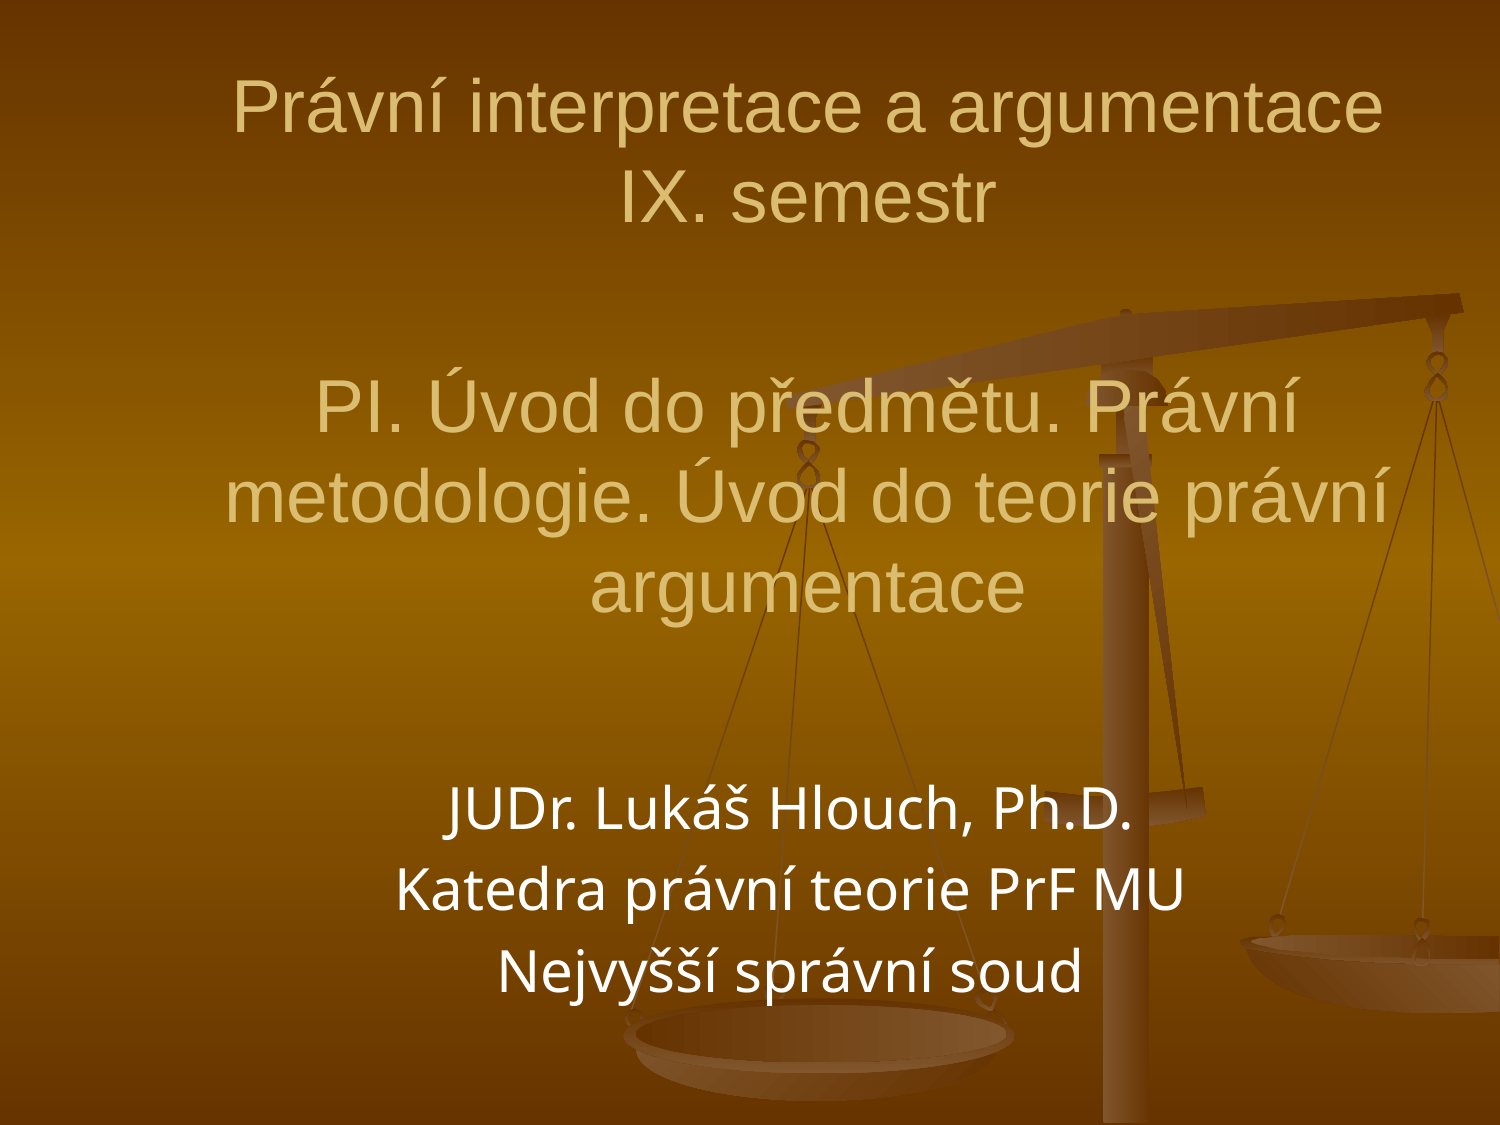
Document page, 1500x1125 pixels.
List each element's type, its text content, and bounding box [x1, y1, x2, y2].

title Právní interpretace a argumentace IX. semestr PI. Úvod do předmětu. Právní metodologie. Úvod do teorie právní argumentace [171, 350, 1447, 635]
subtitle JUDr. Lukáš Hlouch, Ph.D. Katedra právní teorie PrF MU Nejvyšší správní soud [265, 763, 1316, 1051]
